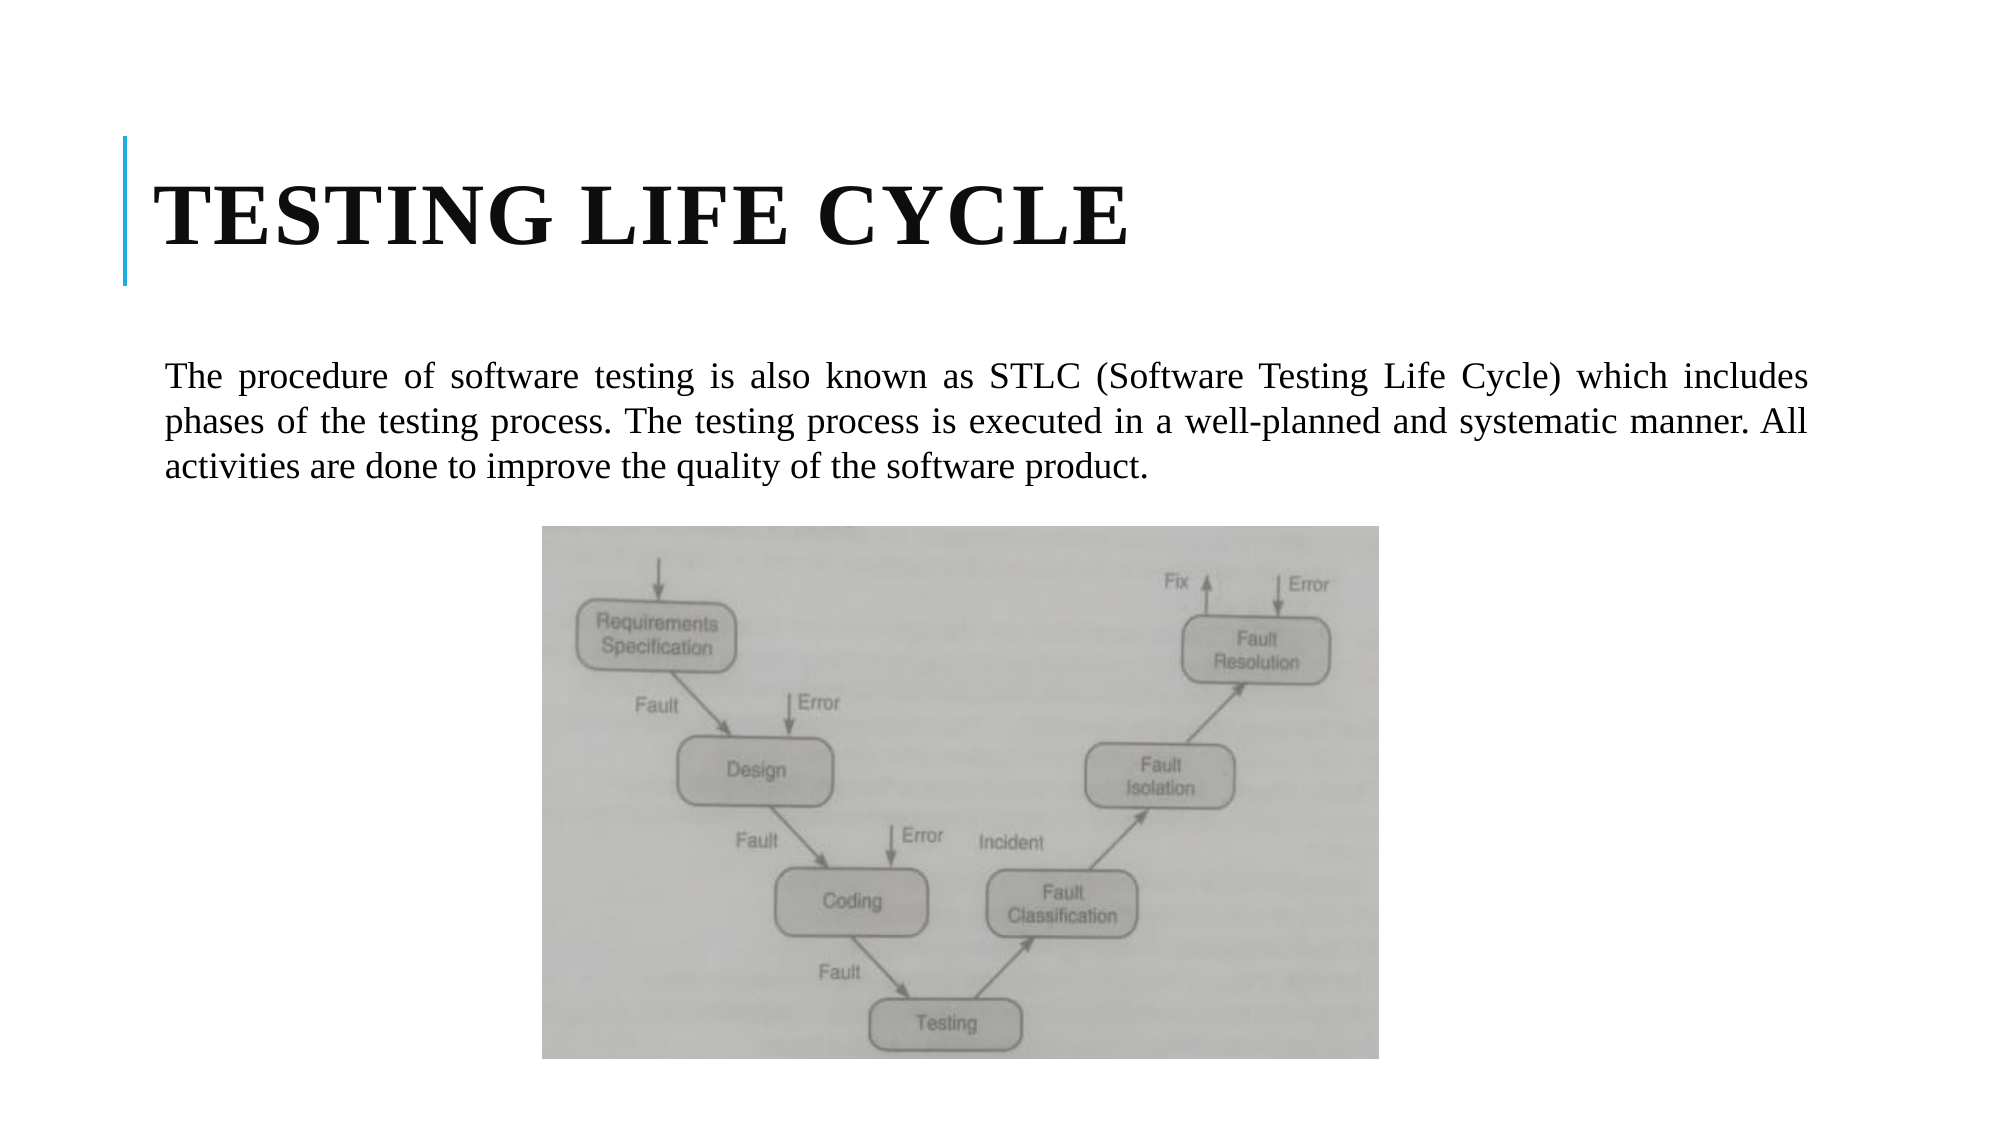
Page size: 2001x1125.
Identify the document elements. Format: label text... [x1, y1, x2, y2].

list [542, 526, 1379, 1059]
text_box The procedure of software testing is also known as STLC (Software Testing Life Cycle) which includes phases of the testing process. The testing process is executed in a well-planned and systematic manner. All activities are done to improve the quality of the software product. [149, 343, 1826, 494]
title Testing Life Cycle [138, 96, 1907, 342]
